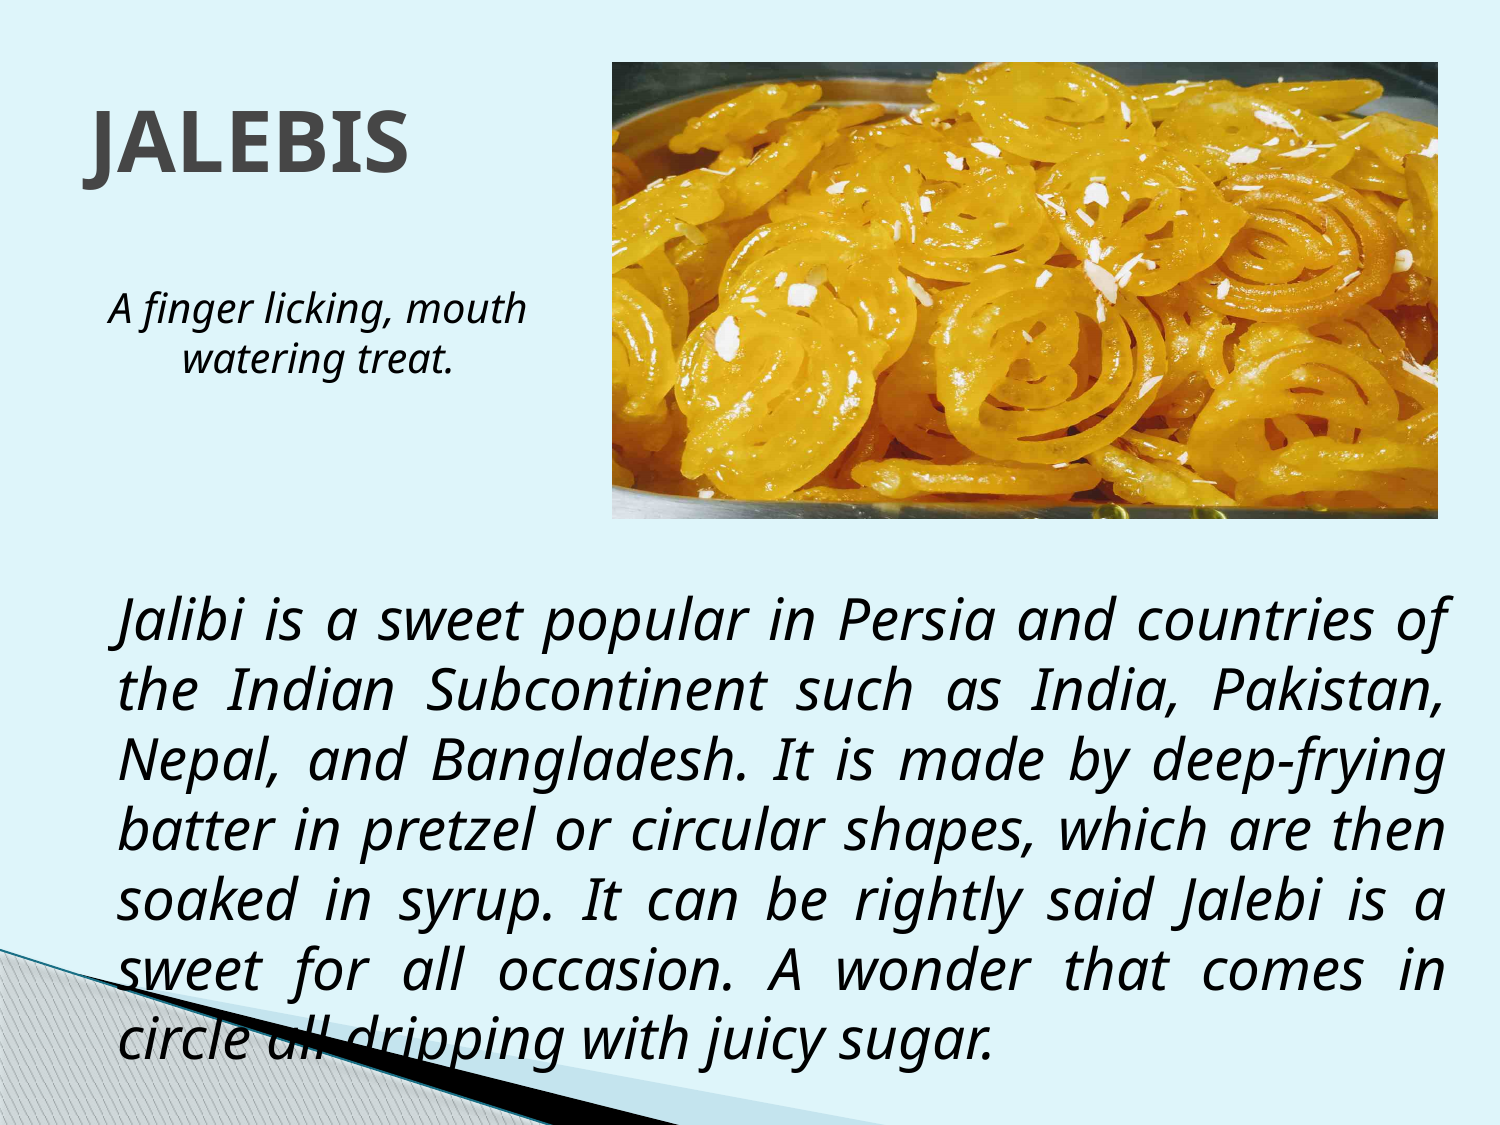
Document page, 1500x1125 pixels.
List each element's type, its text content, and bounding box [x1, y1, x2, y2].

list Jalibi is a sweet popular in Persia and countries of the Indian Subcontinent such as India, Pakistan, Nepal, and Bangladesh. It is made by deep-frying batter in pretzel or circular shapes, which are then soaked in syrup. It can be rightly said Jalebi is a sweet for all occasion. A wonder that comes in circle all dripping with juicy sugar. [37, 575, 1463, 1093]
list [612, 62, 1438, 520]
title JALEBIS [75, 45, 1425, 233]
text_box A finger licking, mouth watering treat. [49, 274, 588, 390]
